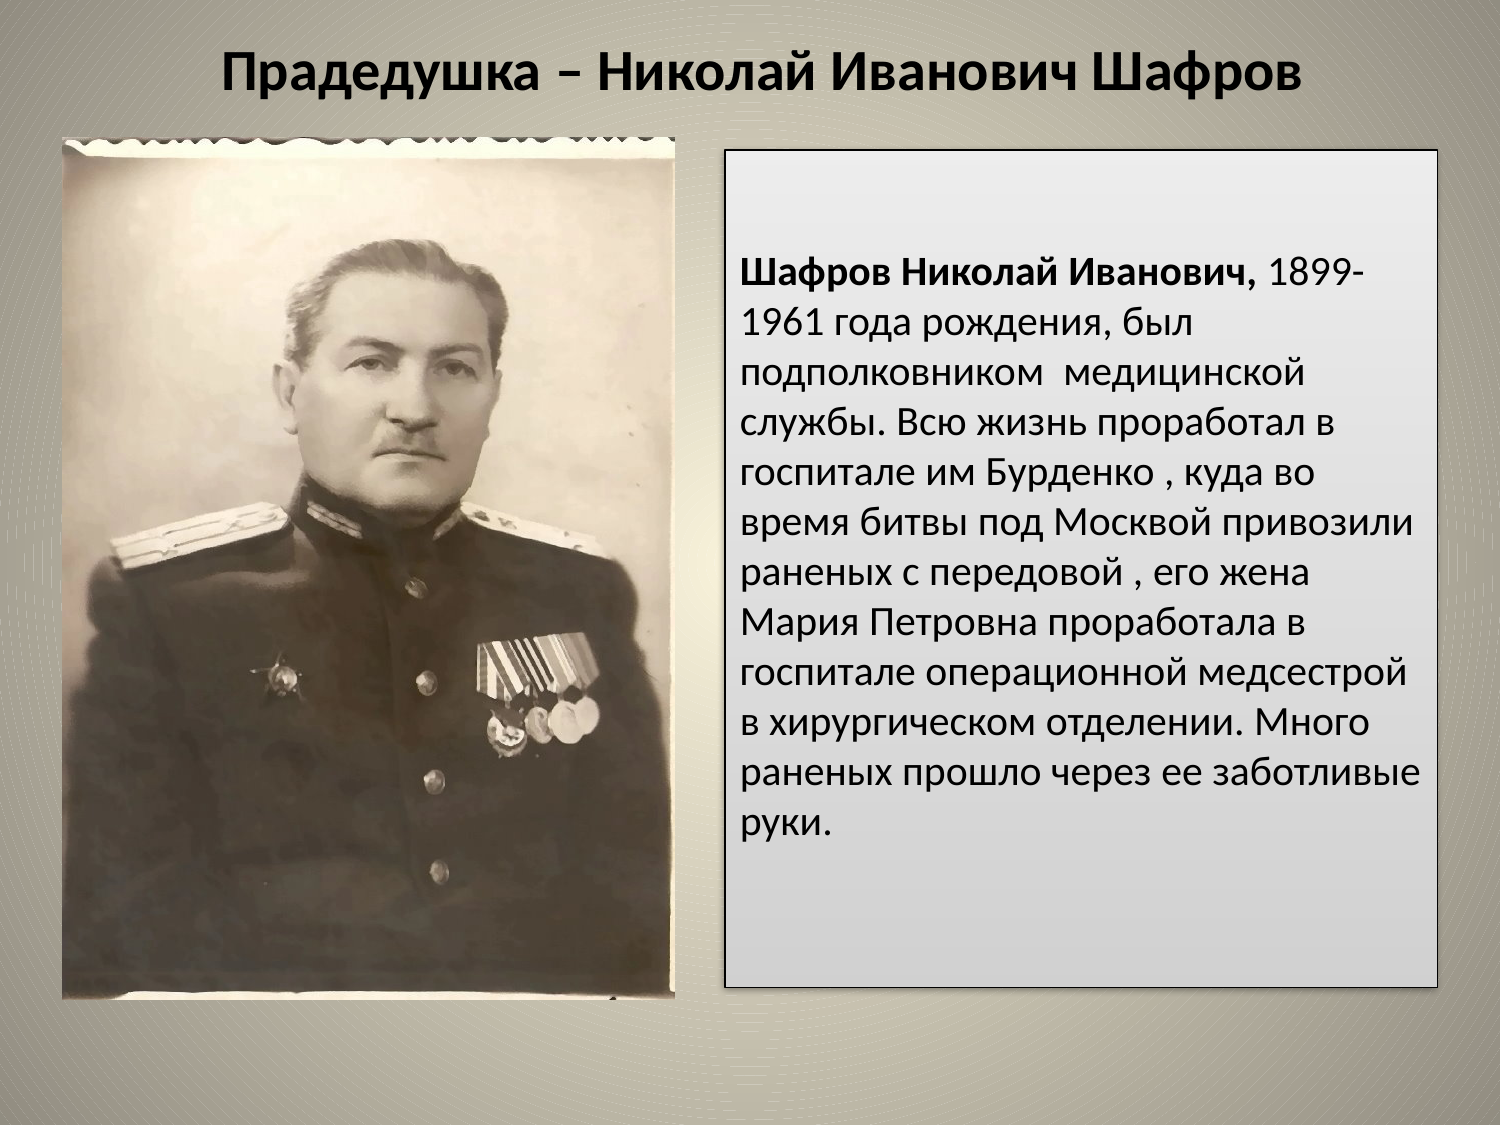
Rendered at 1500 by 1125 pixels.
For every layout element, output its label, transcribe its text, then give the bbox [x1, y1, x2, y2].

text_box Прадедушка – Николай Иванович Шафров [87, 24, 1438, 110]
text_box Шафров Николай Иванович, 1899-1961 года рождения, был подполковником медицинской службы. Всю жизнь проработал в госпитале им Бурденко , куда во время битвы под Москвой привозили раненых с передовой , его жена Мария Петровна проработала в госпитале операционной медсестрой в хирургическом отделении. Много раненых прошло через ее заботливые руки. [724, 149, 1438, 988]
picture [62, 137, 676, 1001]
